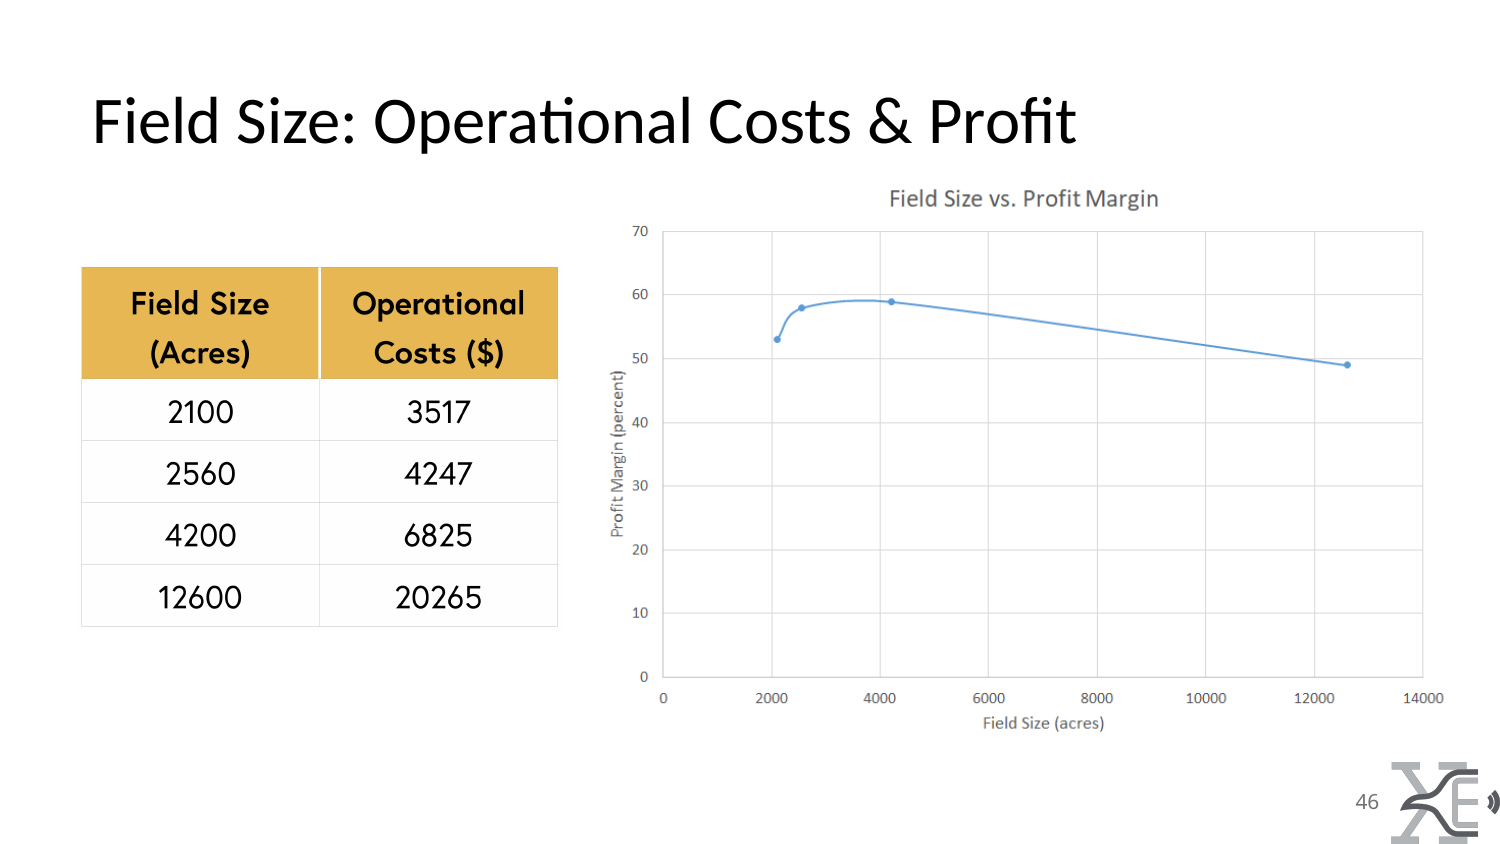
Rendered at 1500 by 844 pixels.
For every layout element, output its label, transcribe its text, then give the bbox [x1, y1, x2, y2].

picture [77, 262, 563, 631]
picture [588, 171, 1459, 750]
title Field Size: Operational Costs & Profit [77, 46, 1427, 173]
slide_number 46 [1304, 770, 1395, 836]
picture [1358, 762, 1500, 844]
